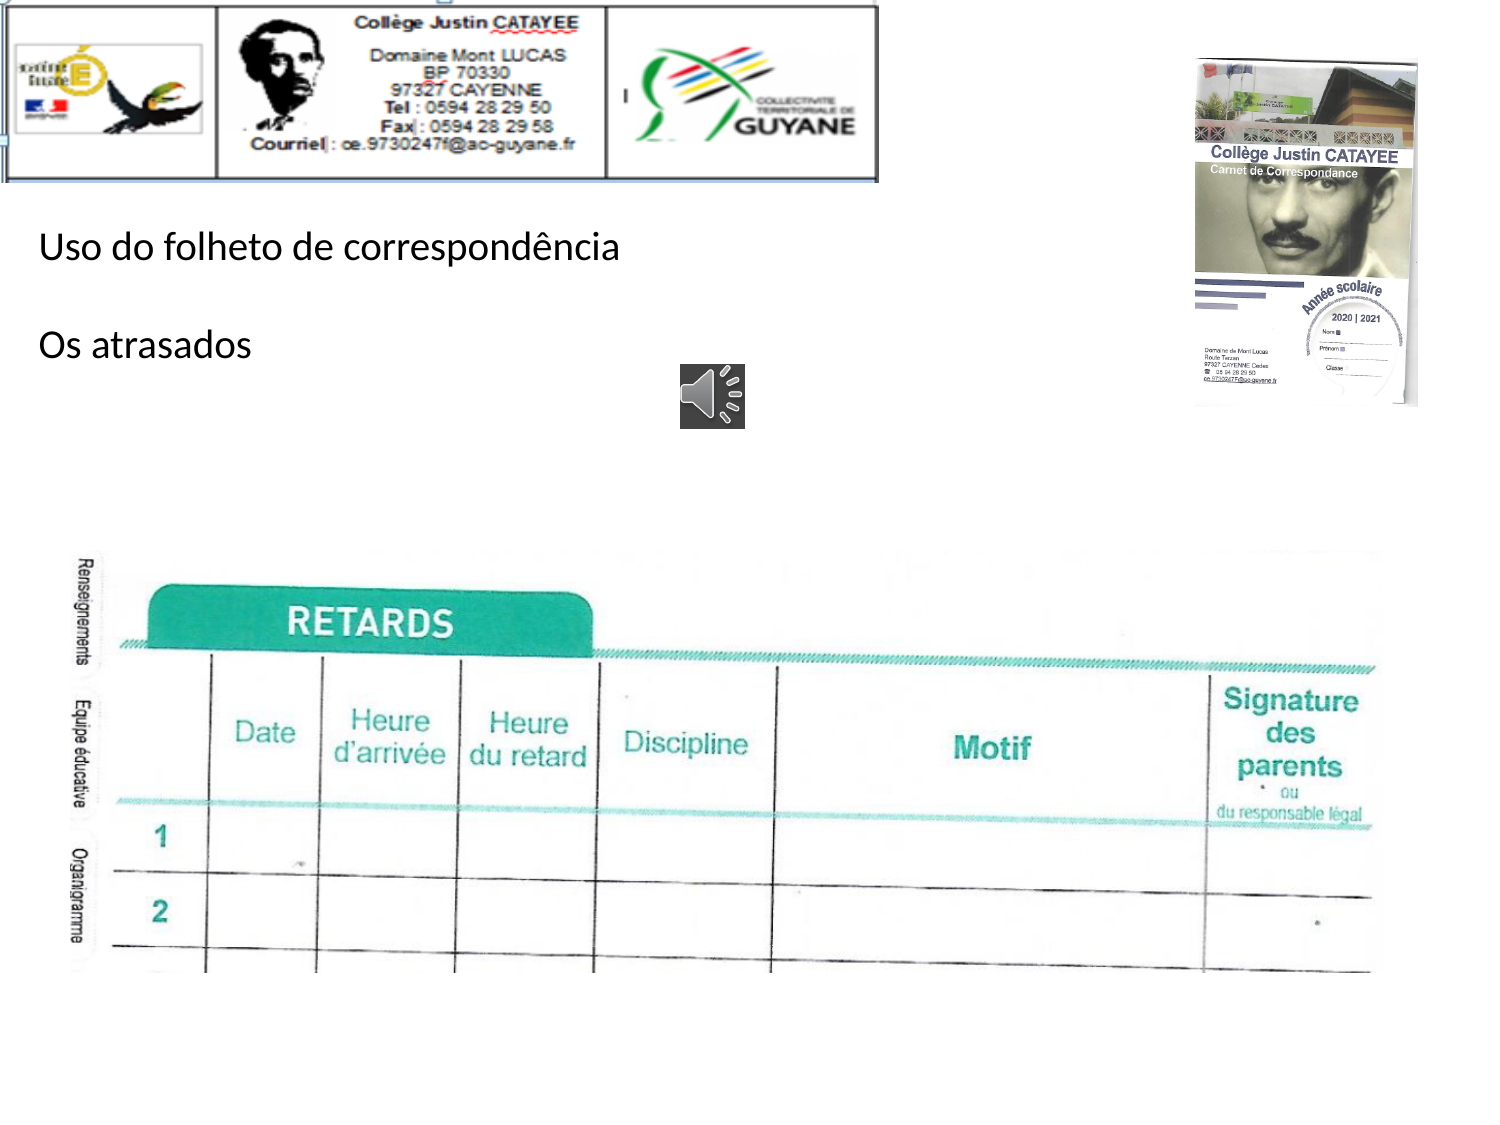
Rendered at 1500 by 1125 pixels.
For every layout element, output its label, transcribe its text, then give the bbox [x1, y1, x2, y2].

title Uso do folheto de correspondência Os atrasados [23, 210, 809, 375]
picture [1195, 58, 1419, 407]
picture [0, 0, 880, 183]
picture [70, 550, 1384, 973]
picture [679, 362, 747, 430]
